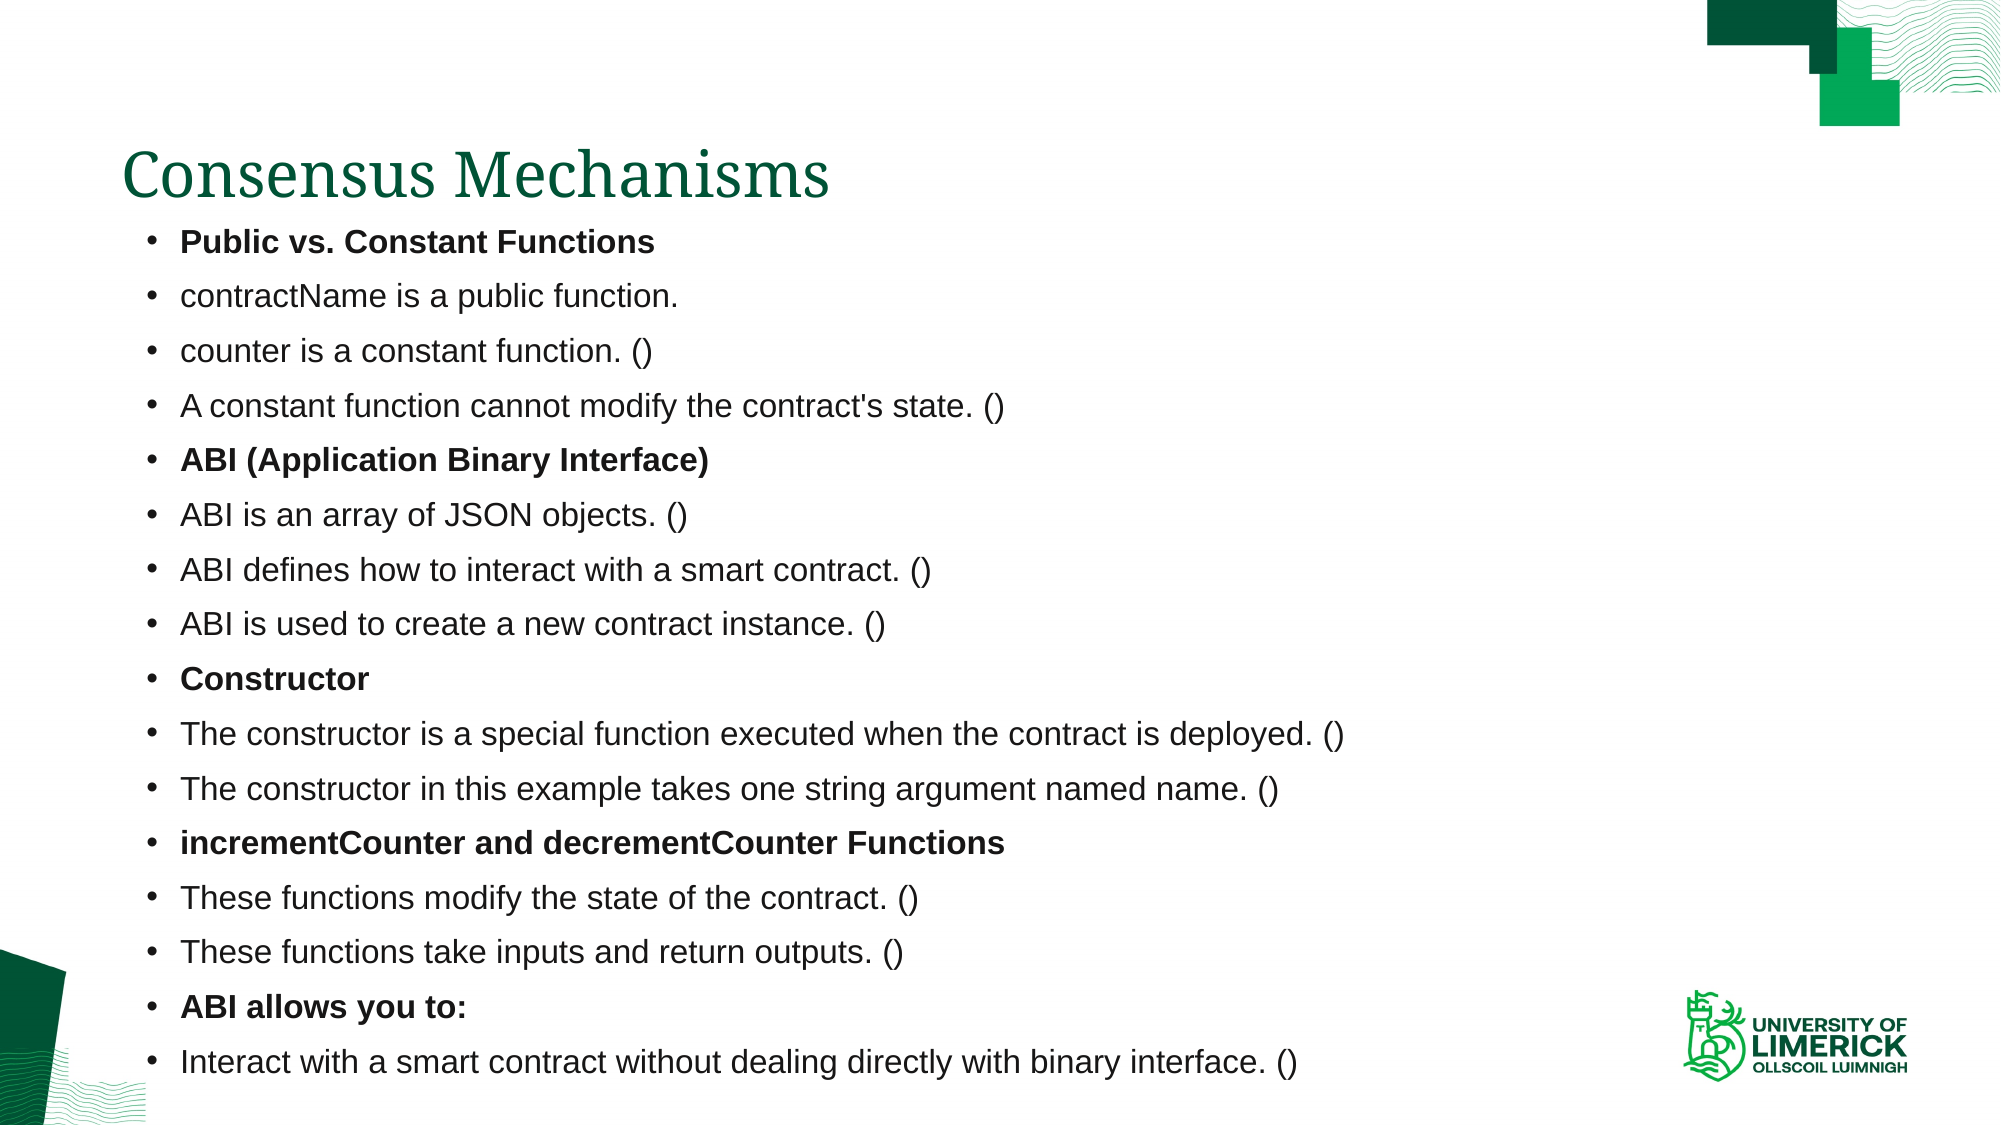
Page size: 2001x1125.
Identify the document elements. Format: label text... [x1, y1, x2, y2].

title Consensus Mechanisms [106, 135, 1832, 251]
picture [0, 0, 2001, 1125]
text_box Public vs. Constant Functions contractName is a public function. counter is a constant function. () A constant function cannot modify the contract's state. () ABI (Application Binary Interface) ABI is an array of JSON objects. () ABI defines how to interact with a smart contract. () ABI is used to create a new contract instance. () Constructor The constructor is a special function executed when the contract is deployed. () The constructor in this example takes one string argument named name. () incrementCounter and decrementCounter Functions These functions modify the state of the contract. () These functions take inputs and return outputs. () ABI allows you to: Interact with a smart contract without dealing directly with binary interface. () [131, 216, 1857, 821]
